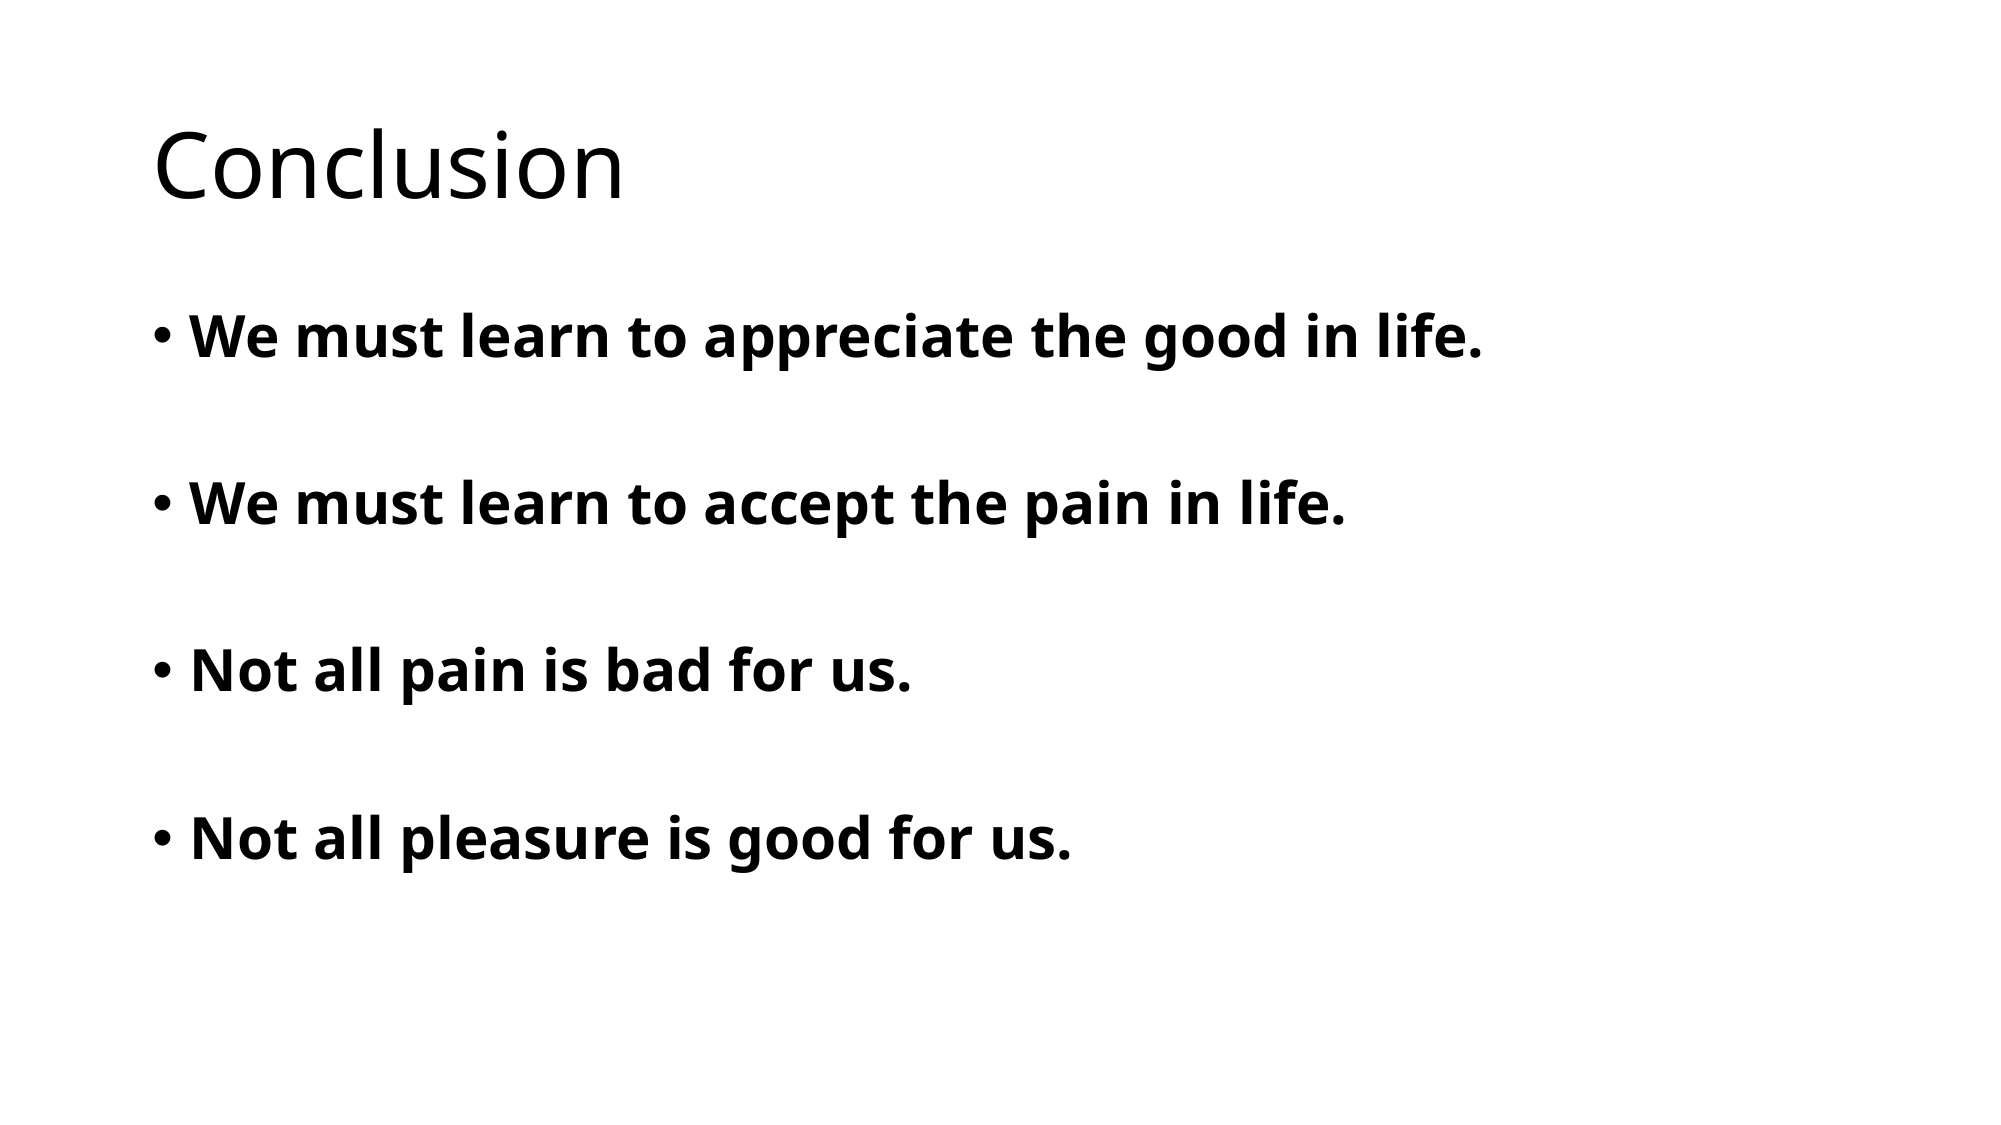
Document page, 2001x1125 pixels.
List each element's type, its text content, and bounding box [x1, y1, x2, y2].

title Conclusion [137, 59, 1863, 278]
list We must learn to appreciate the good in life. We must learn to accept the pain in life. Not all pain is bad for us. Not all pleasure is good for us. [137, 299, 1863, 1014]
